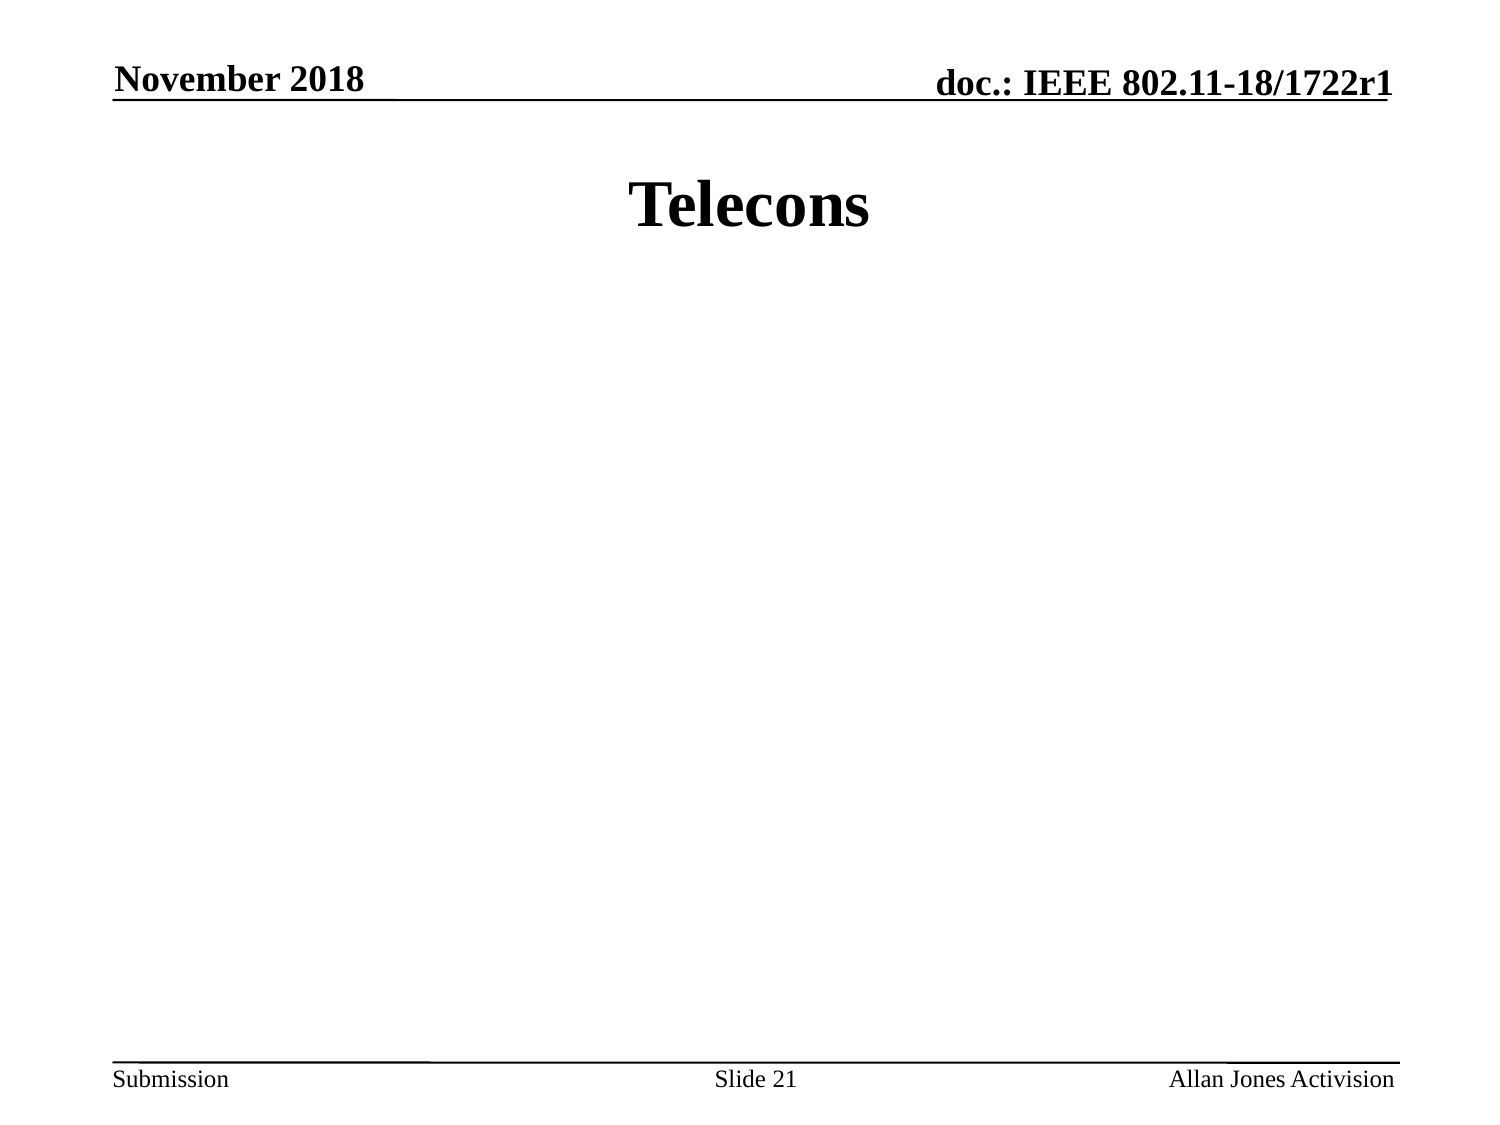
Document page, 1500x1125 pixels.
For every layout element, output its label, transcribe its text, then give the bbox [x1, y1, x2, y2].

title Telecons [112, 112, 1388, 288]
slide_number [114, 54, 423, 100]
slide_number Slide 21 [712, 1061, 800, 1123]
footer Allan Jones Activision [878, 1061, 1402, 1093]
